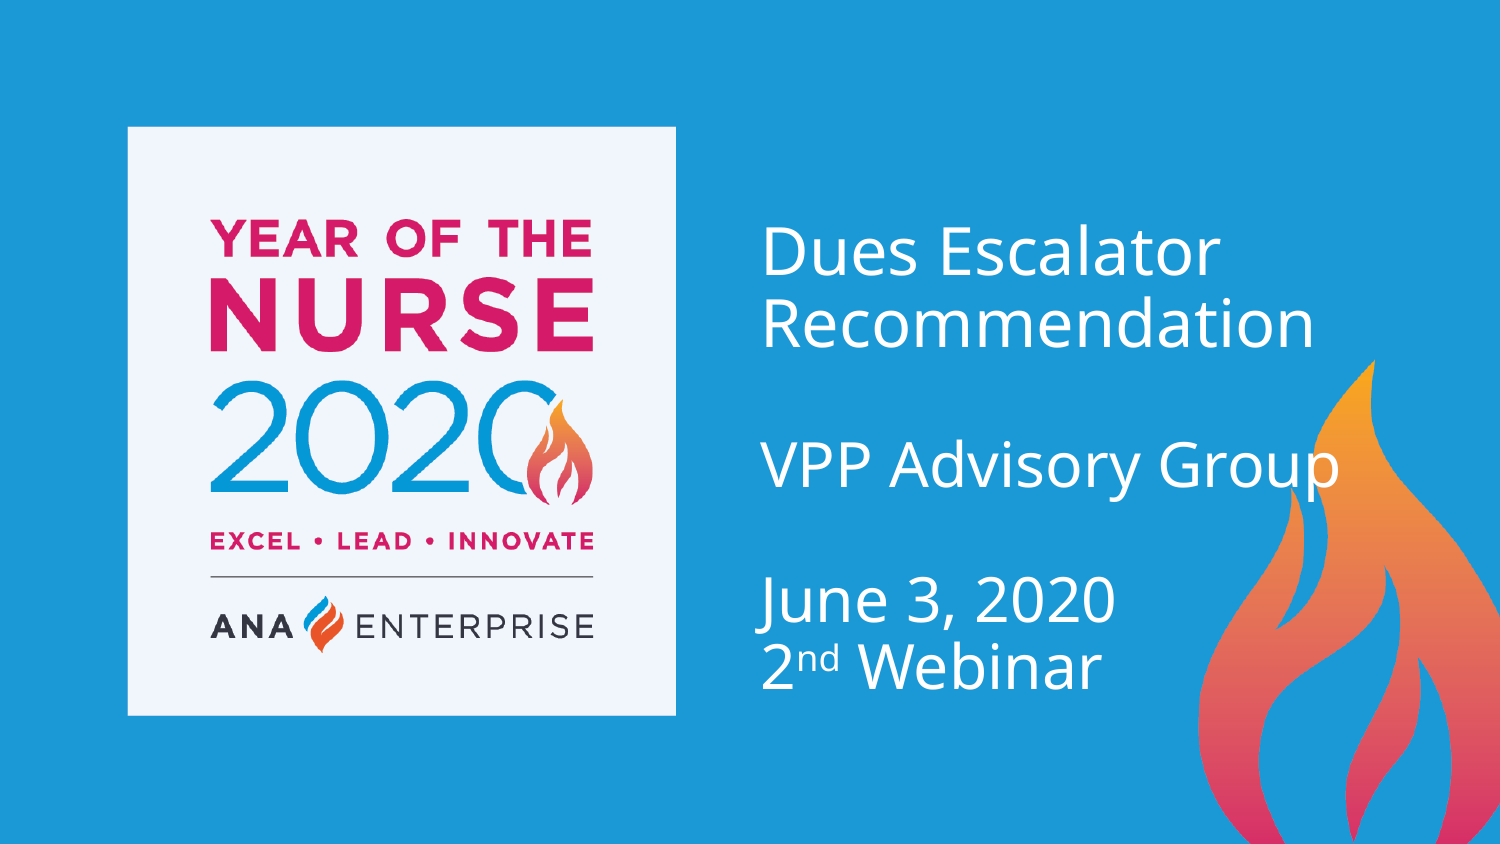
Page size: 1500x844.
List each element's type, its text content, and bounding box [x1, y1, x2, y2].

title Dues Escalator Recommendation VPP Advisory Group June 3, 2020 2nd Webinar [745, 210, 1412, 347]
picture [0, 0, 1500, 844]
